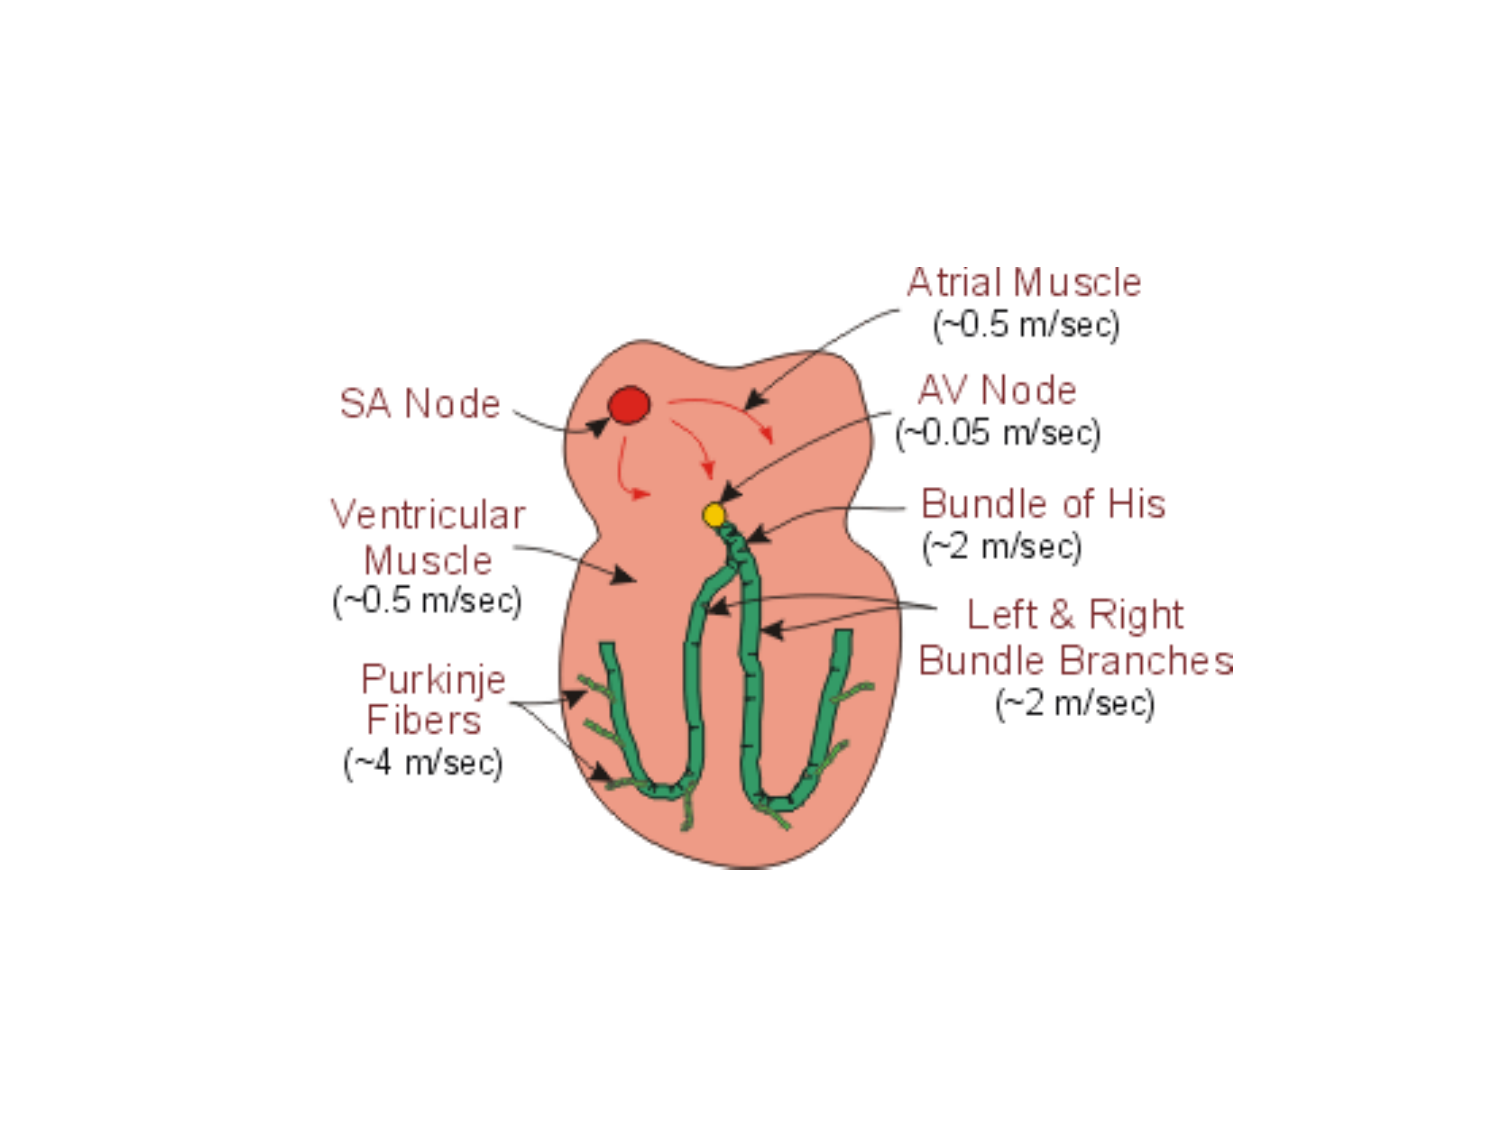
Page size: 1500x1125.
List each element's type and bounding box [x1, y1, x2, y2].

picture [286, 266, 1233, 870]
